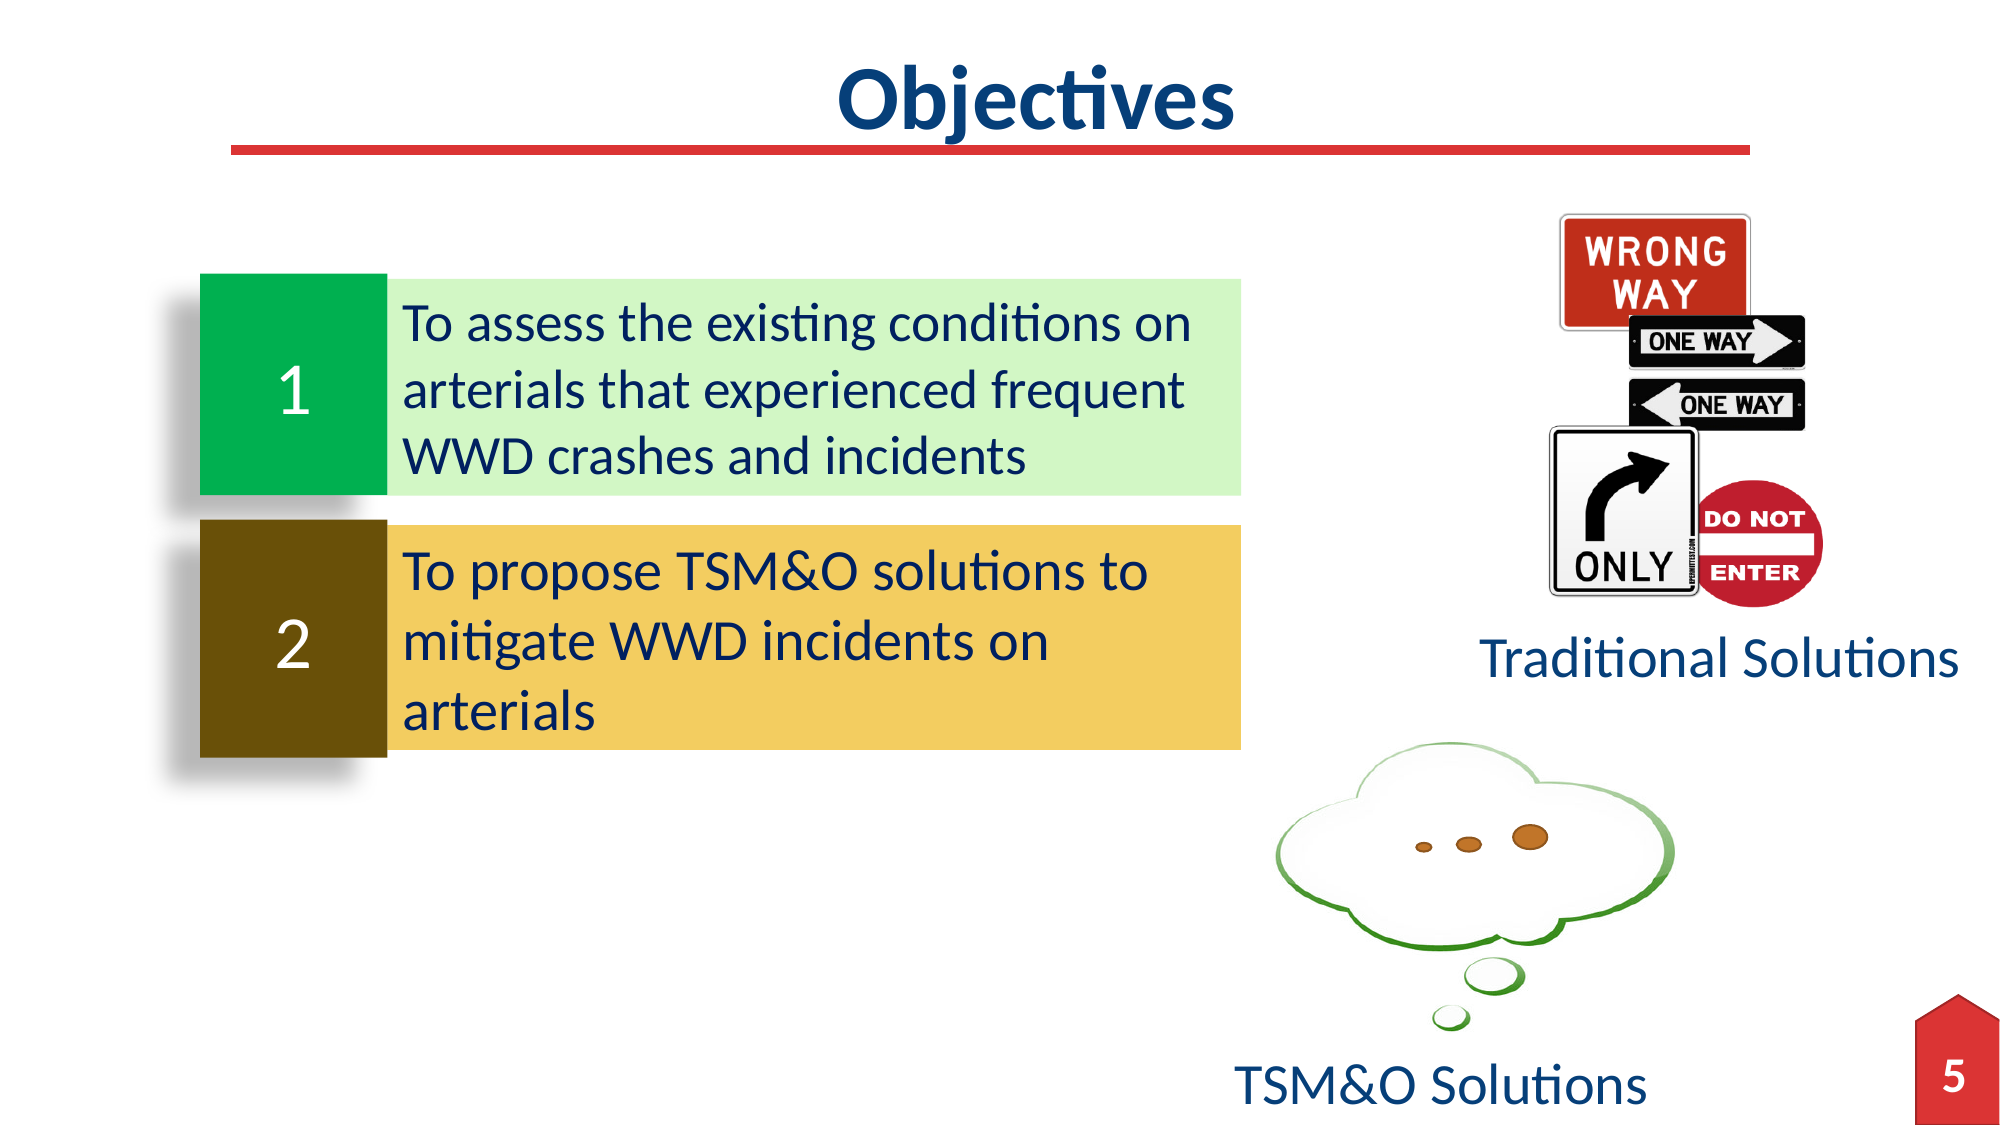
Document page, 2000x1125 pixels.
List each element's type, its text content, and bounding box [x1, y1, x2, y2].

title Objectives [174, 2, 1900, 197]
slide_number 5 [1909, 1042, 2000, 1103]
text_box To propose TSM&O solutions to mitigate WWD incidents on arterials [388, 525, 1241, 750]
text_box 2 [199, 519, 388, 759]
text_box TSM&O Solutions [1184, 1038, 1692, 1125]
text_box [1545, 206, 1823, 608]
text_box Traditional Solutions [1430, 611, 2000, 708]
list To assess the existing conditions on arterials that experienced frequent WWD crashes and incidents [388, 278, 1242, 496]
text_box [1266, 731, 1689, 1036]
text_box 1 [199, 273, 388, 496]
